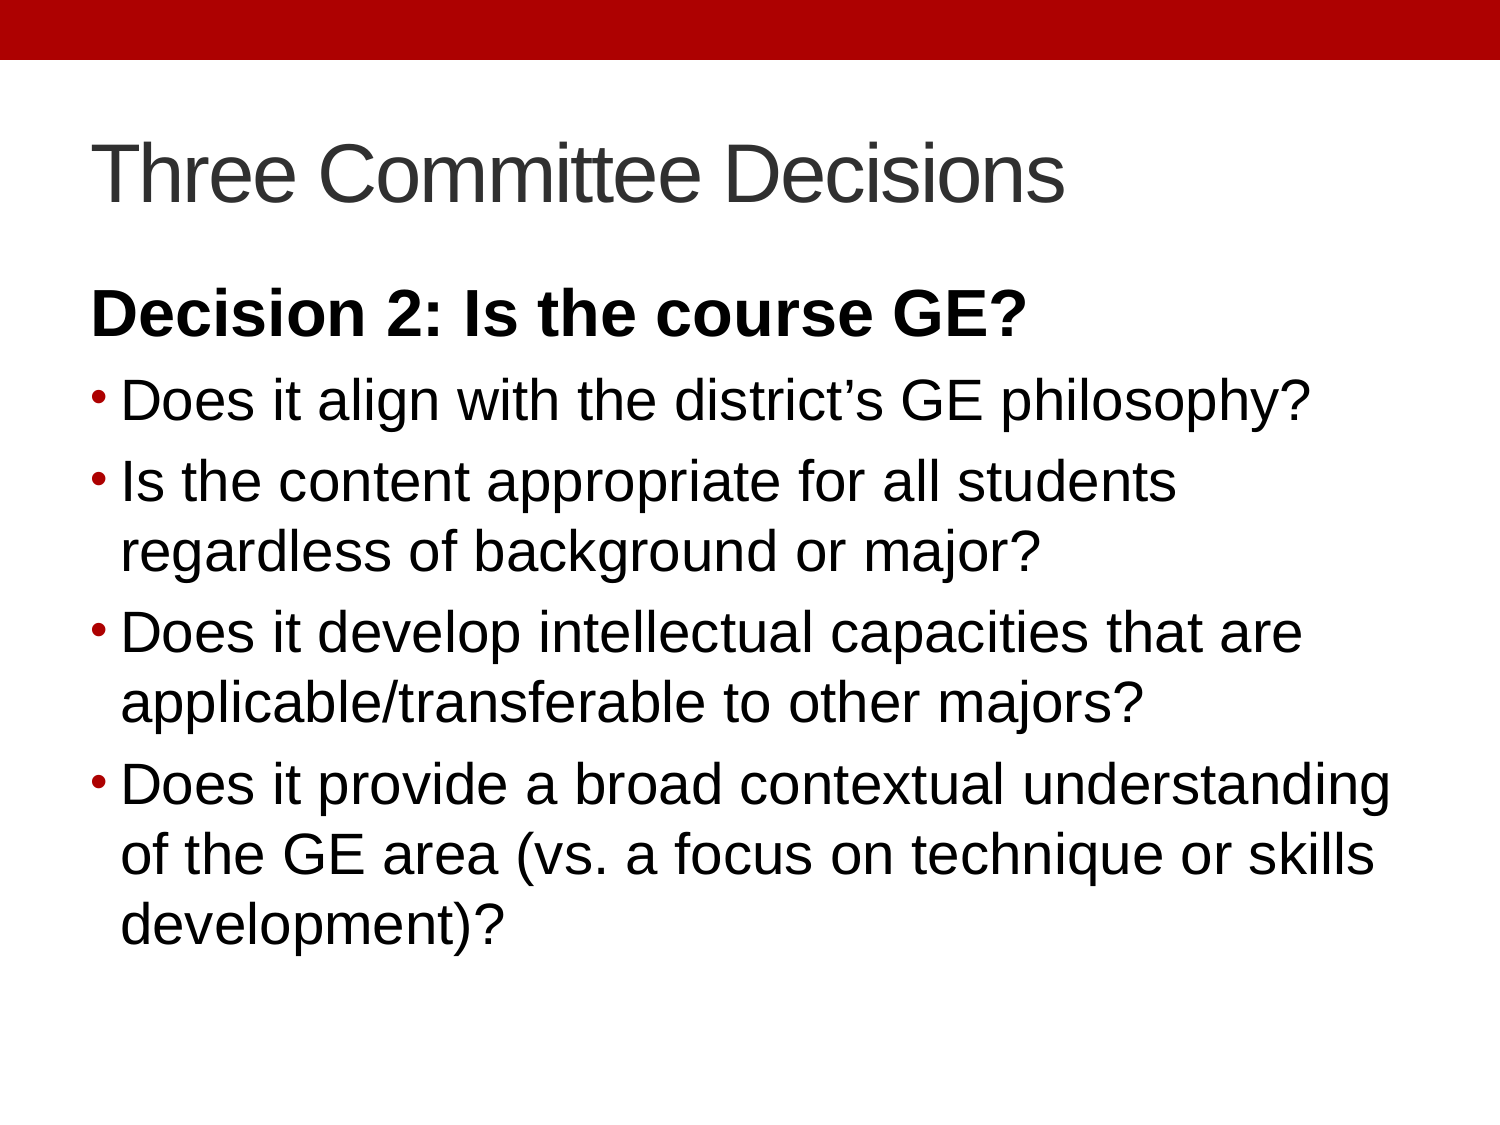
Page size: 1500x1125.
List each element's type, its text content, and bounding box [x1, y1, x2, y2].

list Decision 2: Is the course GE? Does it align with the district’s GE philosophy? Is the content appropriate for all students regardless of background or major? Does it develop intellectual capacities that are applicable/transferable to other majors? Does it provide a broad contextual understanding of the GE area (vs. a focus on technique or skills development)? [75, 262, 1425, 1100]
title Three Committee Decisions [75, 87, 1425, 250]
